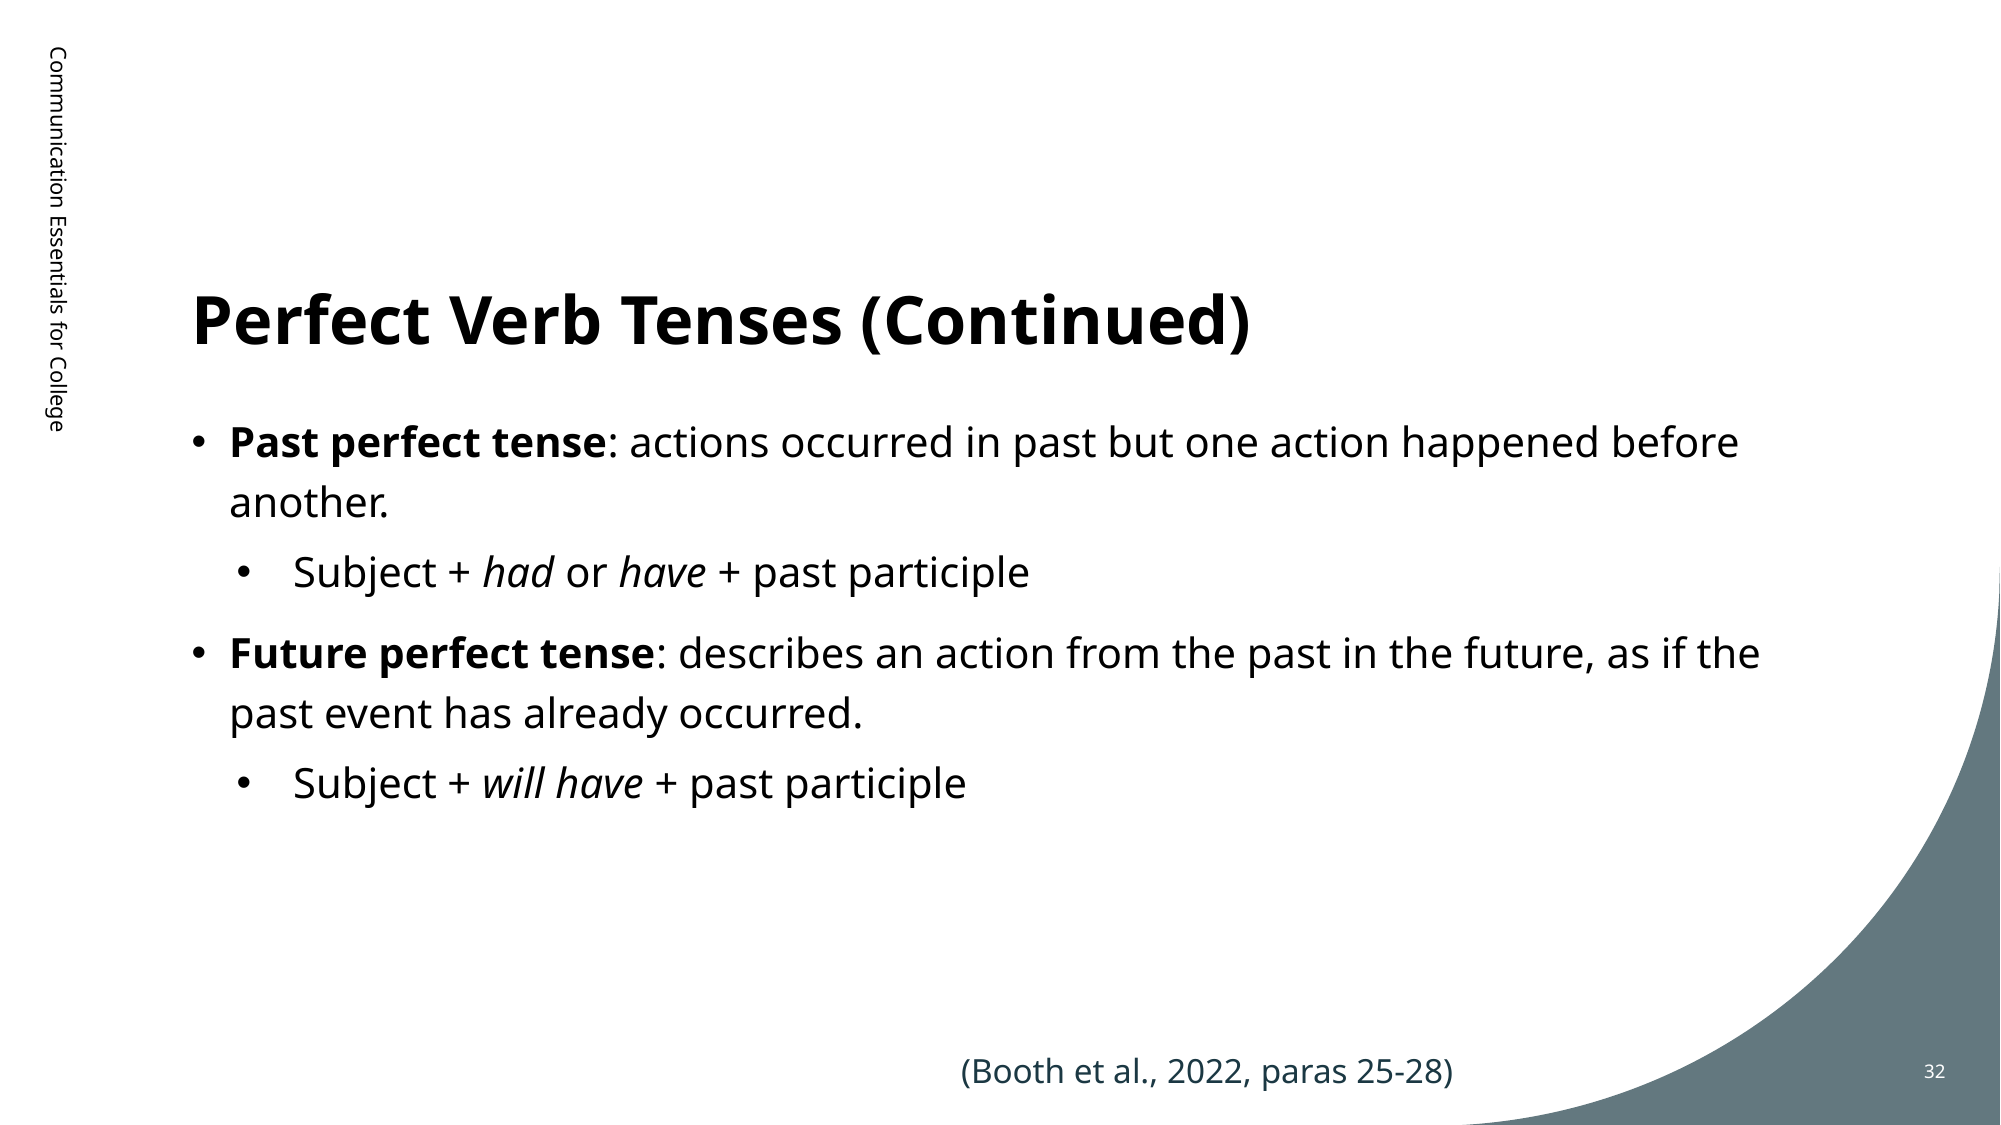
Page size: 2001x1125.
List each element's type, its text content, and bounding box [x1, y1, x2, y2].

list Past perfect tense: actions occurred in past but one action happened before another. Subject + had or have + past participle Future perfect tense: describes an action from the past in the future, as if the past event has already occurred. Subject + will have + past participle [176, 398, 1809, 975]
text_box (Booth et al., 2022, paras 25-28) [946, 1042, 1613, 1098]
footer Communication Essentials for College [20, 31, 80, 661]
slide_number 32 [1893, 1042, 1961, 1103]
title Perfect Verb Tenses (Continued) [176, 118, 1809, 366]
